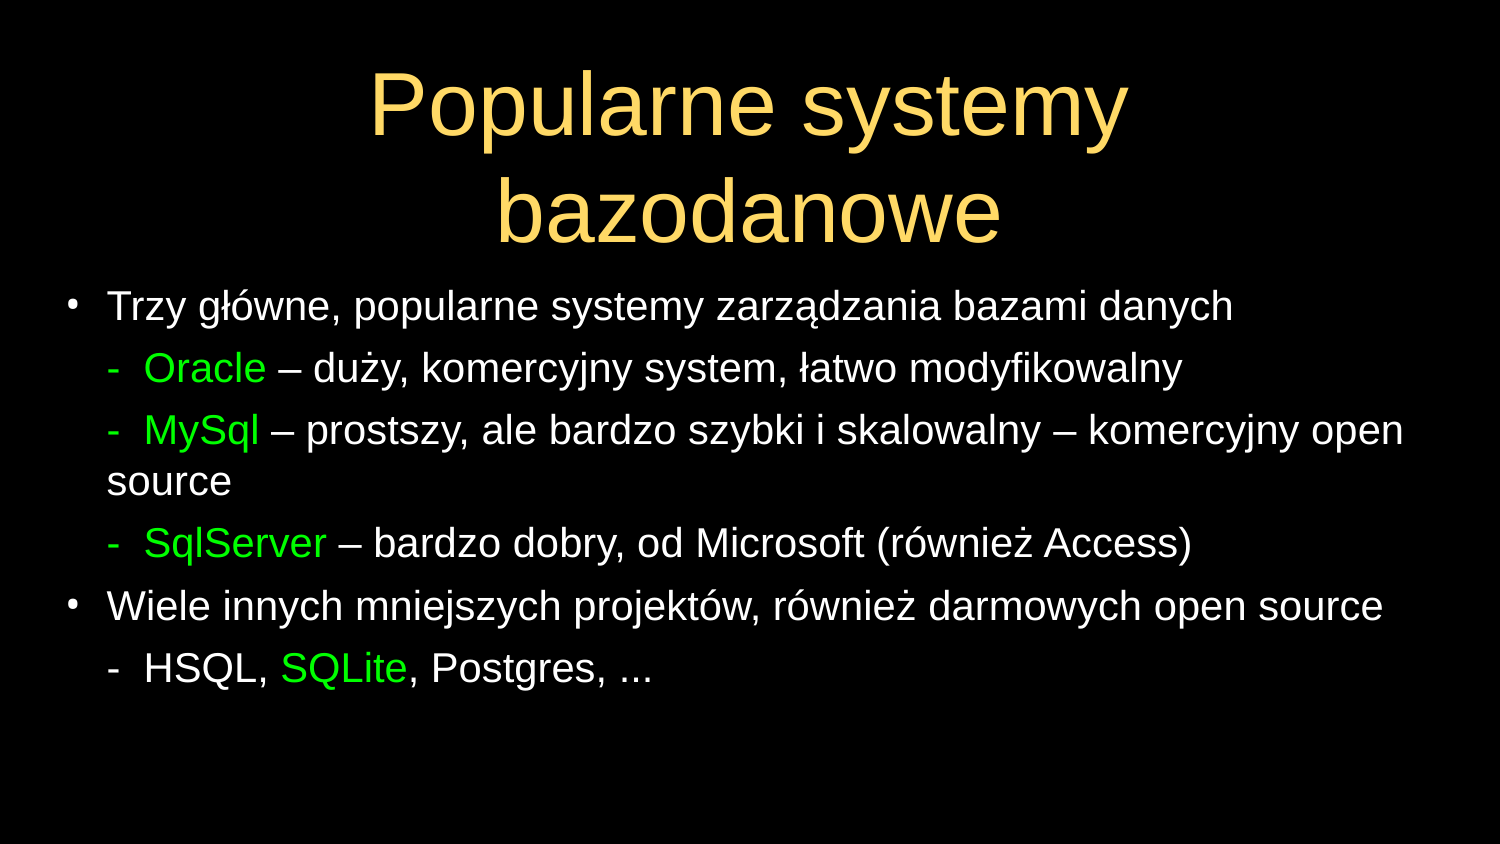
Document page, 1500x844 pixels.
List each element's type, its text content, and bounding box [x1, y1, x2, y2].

title Popularne systemy bazodanowe [106, 71, 1393, 235]
list Trzy główne, popularne systemy zarządzania bazami danych - Oracle – duży, komercyjny system, łatwo modyfikowalny - MySql – prostszy, ale bardzo szybki i skalowalny – komercyjny open source - SqlServer – bardzo dobry, od Microsoft (również Access) Wiele innych mniejszych projektów, również darmowych open source - HSQL, SQLite, Postgres, ... [61, 240, 1457, 730]
